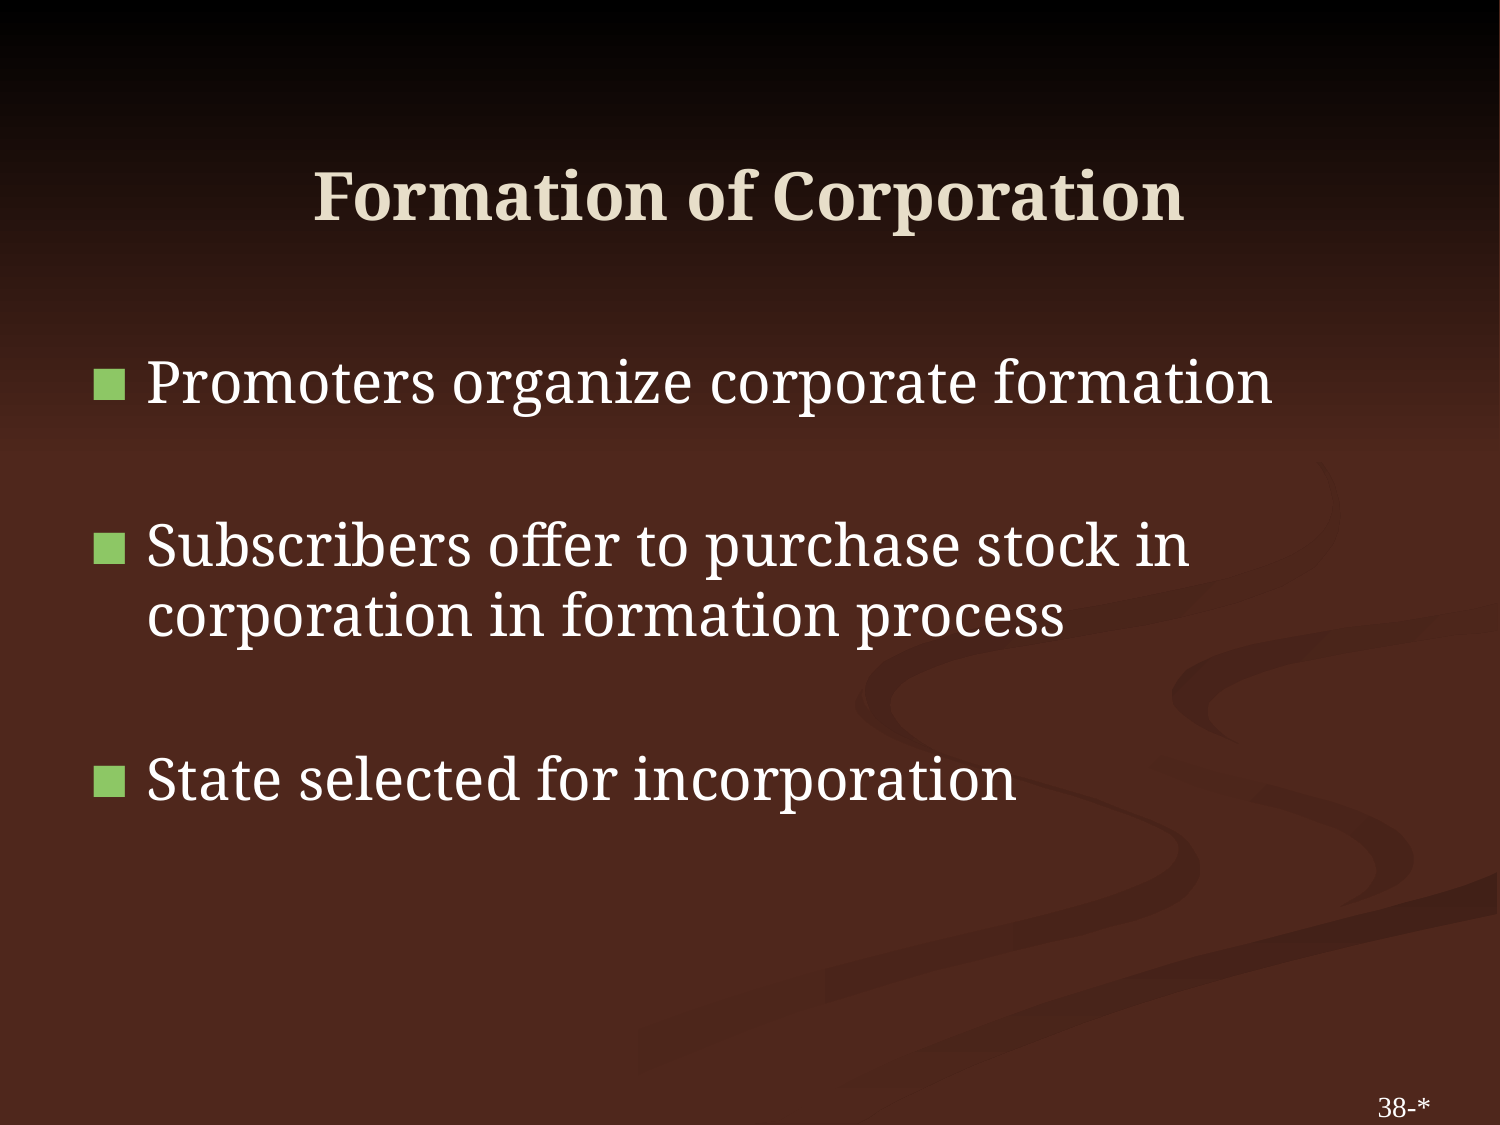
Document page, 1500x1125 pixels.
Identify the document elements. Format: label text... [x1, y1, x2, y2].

text_box 38-* [1362, 1081, 1500, 1125]
list Promoters organize corporate formation Subscribers offer to purchase stock in corporation in formation process State selected for incorporation [75, 337, 1425, 1080]
title Formation of Corporation [75, 99, 1425, 288]
